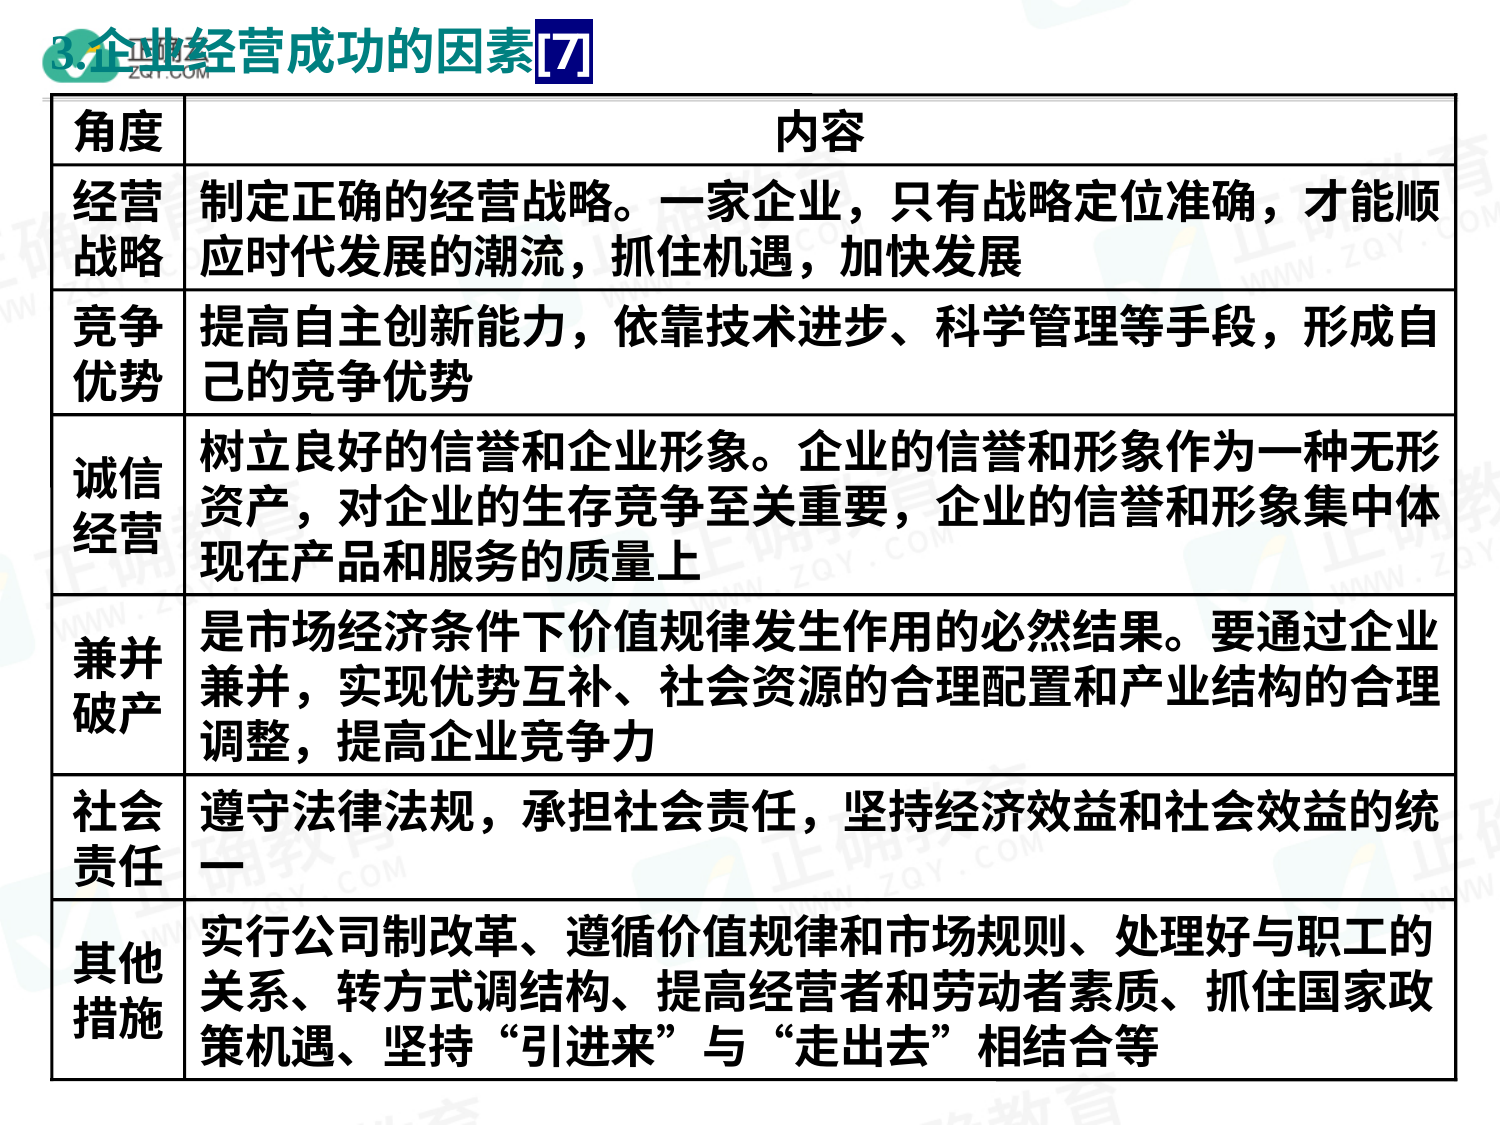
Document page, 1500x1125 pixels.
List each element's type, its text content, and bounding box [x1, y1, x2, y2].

text_box 是市场经济条件下价值规律发生作用的必然结果。要通过企业兼并，实现优势互补、社会资源的合理配置和产业结构的合理调整，提高企业竞争力 [185, 595, 1456, 775]
text_box 诚信经营 [51, 415, 185, 595]
text_box 遵守法律法规，承担社会责任，坚持经济效益和社会效益的统一 [185, 775, 1456, 900]
text_box 竞争优势 [51, 290, 185, 415]
text_box 其他措施 [51, 900, 185, 1080]
picture [0, 0, 1500, 1125]
text_box 制定正确的经营战略。一家企业，只有战略定位准确，才能顺应时代发展的潮流，抓住机遇，加快发展 [185, 164, 1456, 290]
text_box 提高自主创新能力，依靠技术进步、科学管理等手段，形成自己的竞争优势 [185, 290, 1456, 415]
text_box 兼并破产 [51, 595, 185, 775]
text_box 实行公司制改革、遵循价值规律和市场规则、处理好与职工的关系、转方式调结构、提高经营者和劳动者素质、抓住国家政策机遇、坚持“引进来”与“走出去”相结合等 [185, 900, 1456, 1080]
text_box 经营战略 [51, 164, 185, 290]
text_box 树立良好的信誉和企业形象。企业的信誉和形象作为一种无形资产，对企业的生存竞争至关重要，企业的信誉和形象集中体现在产品和服务的质量上 [185, 415, 1456, 595]
text_box 内容 [185, 95, 1455, 164]
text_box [49, 18, 1291, 117]
text_box 社会责任 [51, 775, 185, 900]
text_box 角度 [52, 124, 184, 164]
